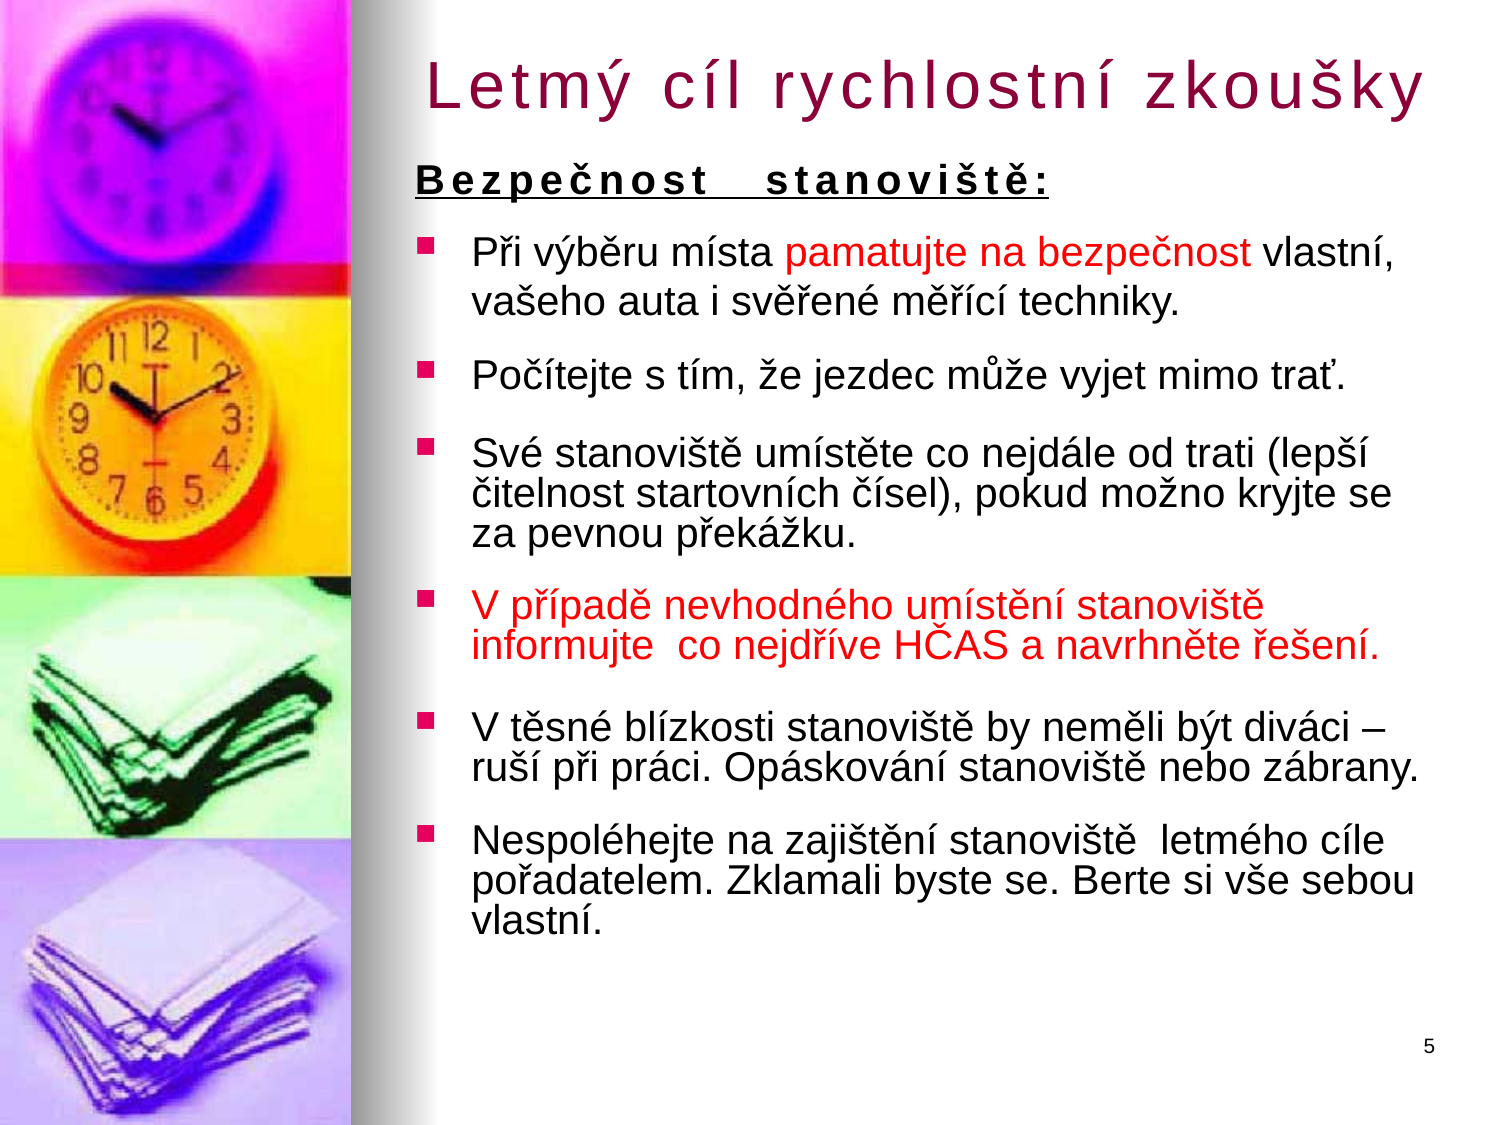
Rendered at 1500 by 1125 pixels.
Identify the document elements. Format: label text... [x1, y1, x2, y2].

picture [0, 0, 351, 1125]
slide_number 5 [1137, 1024, 1451, 1101]
title Letmý cíl rychlostní zkoušky [399, 37, 1451, 126]
list Bezpečnost stanoviště: Při výběru místa pamatujte na bezpečnost vlastní, vašeho auta i svěřené měřící techniky. Počítejte s tím, že jezdec může vyjet mimo trať. Své stanoviště umístěte co nejdále od trati (lepší čitelnost startovních čísel), pokud možno kryjte se za pevnou překážku. V případě nevhodného umístění stanoviště informujte co nejdříve HČAS a navrhněte řešení. V těsné blízkosti stanoviště by neměli být diváci – ruší při práci. Opáskování stanoviště nebo zábrany. Nespoléhejte na zajištění stanoviště letmého cíle pořadatelem. Zklamali byste se. Berte si vše sebou vlastní. [399, 154, 1451, 1026]
